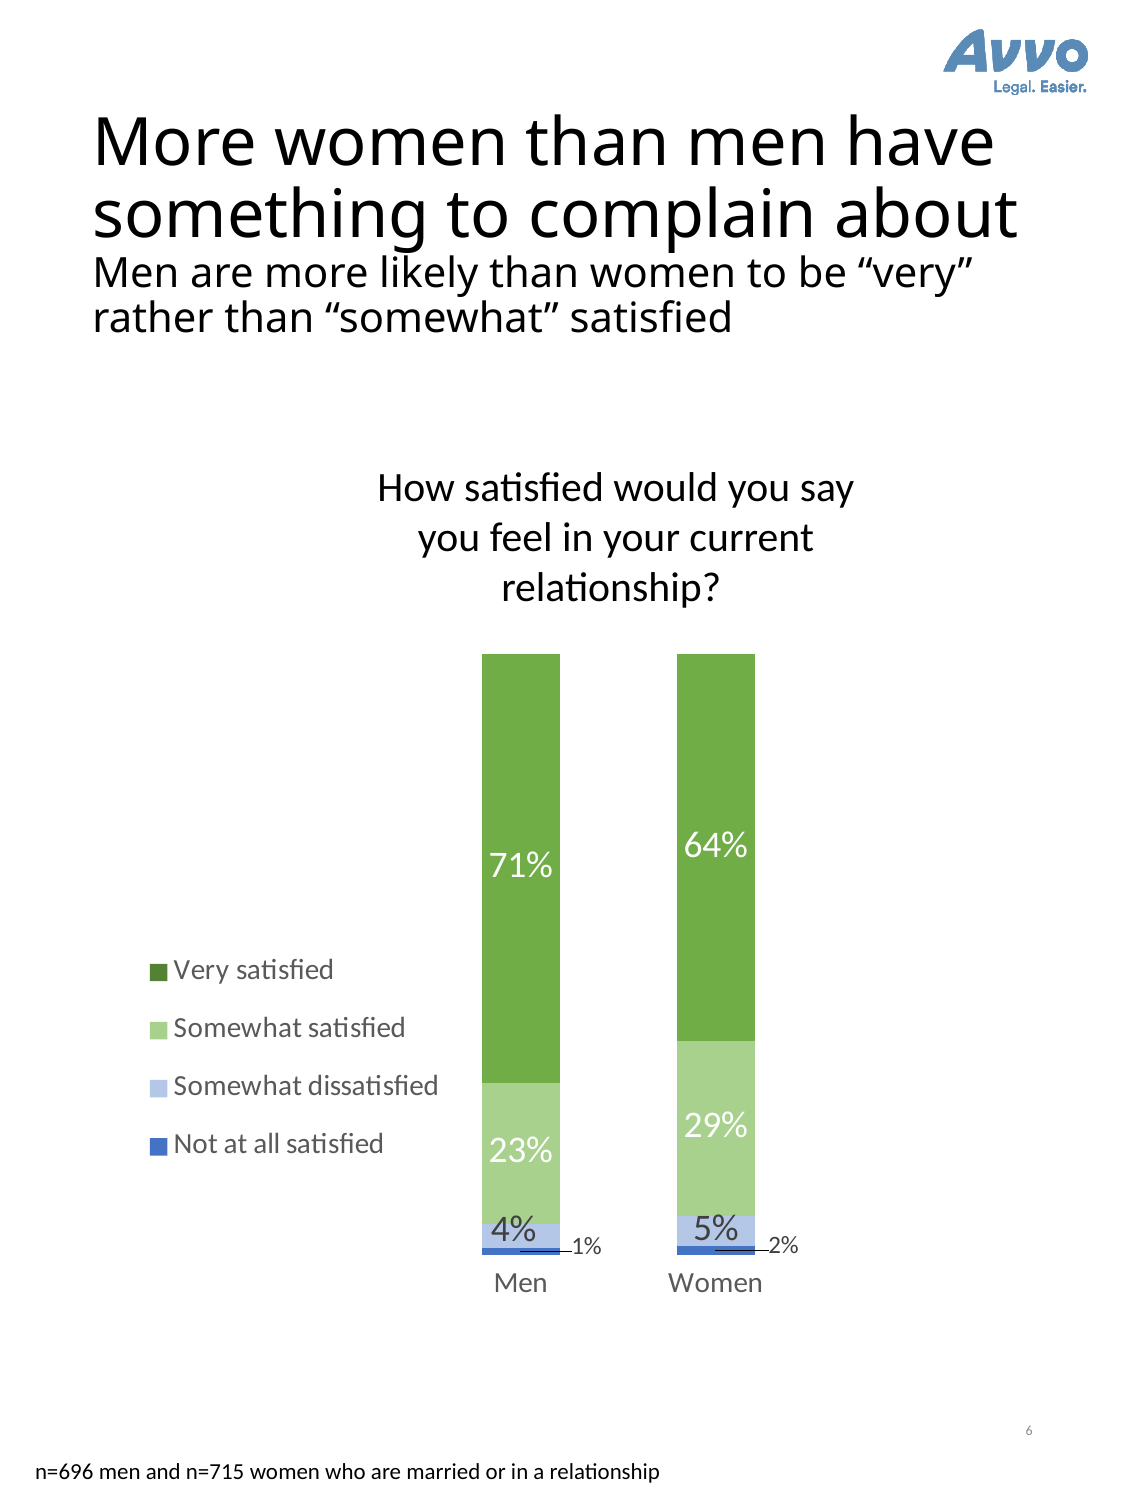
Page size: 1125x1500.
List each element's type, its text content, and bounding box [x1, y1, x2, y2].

text_box How satisfied would you say you feel in your current relationship? [334, 452, 898, 618]
title More women than men have something to complain about Men are more likely than women to be “very” rather than “somewhat” satisfied [77, 79, 1048, 370]
chart [120, 619, 837, 1313]
text_box n=696 men and n=715 women who are married or in a relationship [20, 1449, 1091, 1492]
slide_number 6 [794, 1390, 1048, 1449]
